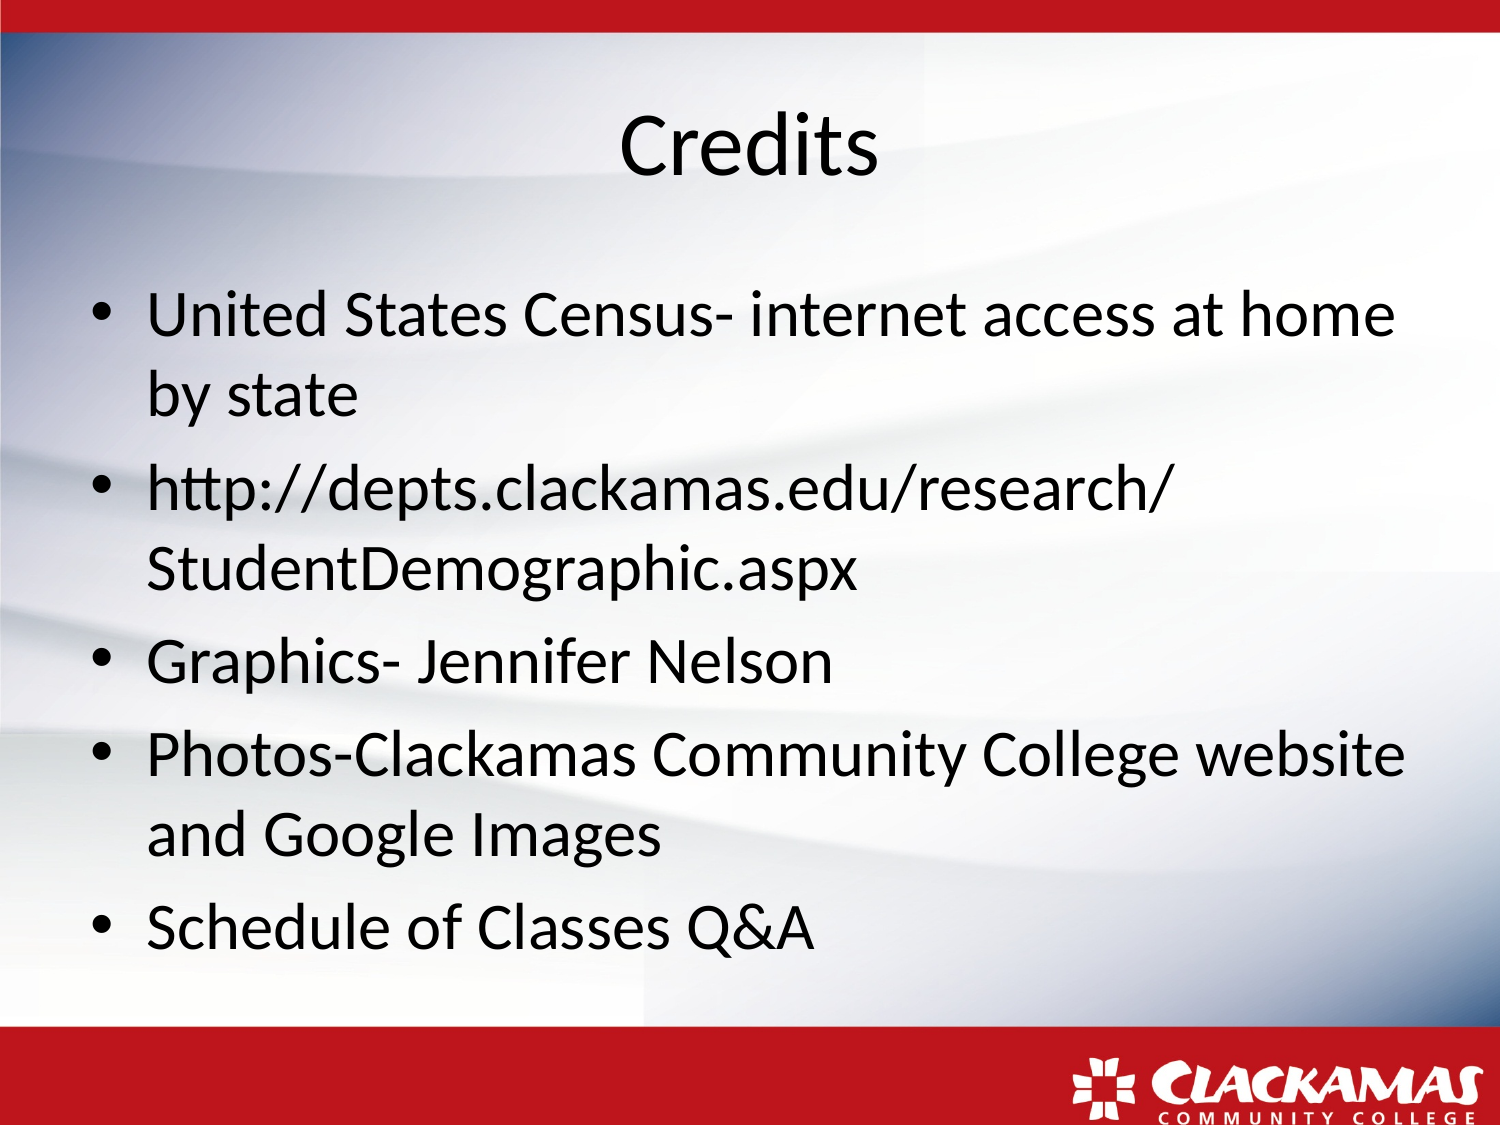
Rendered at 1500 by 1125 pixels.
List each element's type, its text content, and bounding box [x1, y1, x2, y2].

list United States Census- internet access at home by state http://depts.clackamas.edu/research/StudentDemographic.aspx Graphics- Jennifer Nelson Photos-Clackamas Community College website and Google Images Schedule of Classes Q&A [75, 262, 1425, 1005]
title Credits [75, 45, 1425, 233]
picture [0, 0, 1500, 1125]
